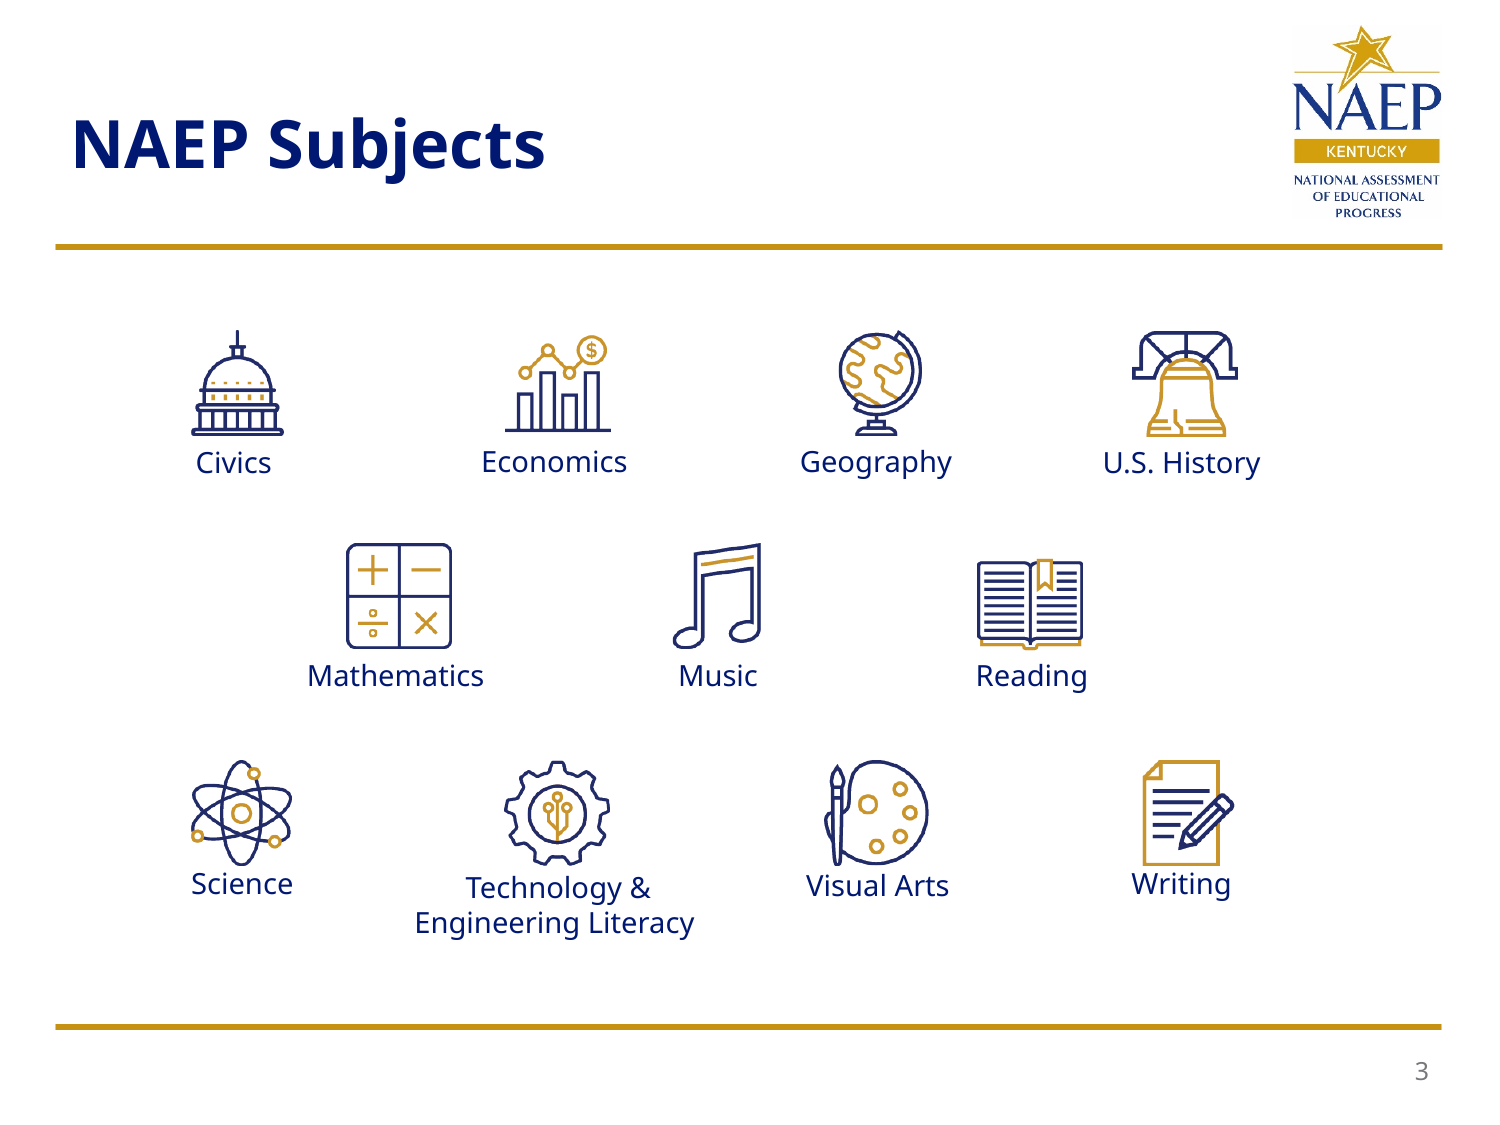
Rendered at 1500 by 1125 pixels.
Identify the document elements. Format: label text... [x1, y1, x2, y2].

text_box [661, 543, 775, 700]
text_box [387, 760, 730, 949]
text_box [957, 551, 1107, 700]
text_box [1113, 760, 1250, 909]
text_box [783, 760, 973, 911]
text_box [780, 330, 972, 487]
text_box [167, 330, 301, 488]
picture [55, 1024, 1444, 1030]
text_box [287, 543, 505, 700]
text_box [170, 760, 314, 909]
picture [1292, 25, 1442, 219]
slide_number 3 [1106, 1042, 1445, 1103]
title NAEP Subjects [55, 59, 1258, 234]
picture [55, 244, 1445, 250]
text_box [461, 330, 648, 486]
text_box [1077, 331, 1286, 488]
